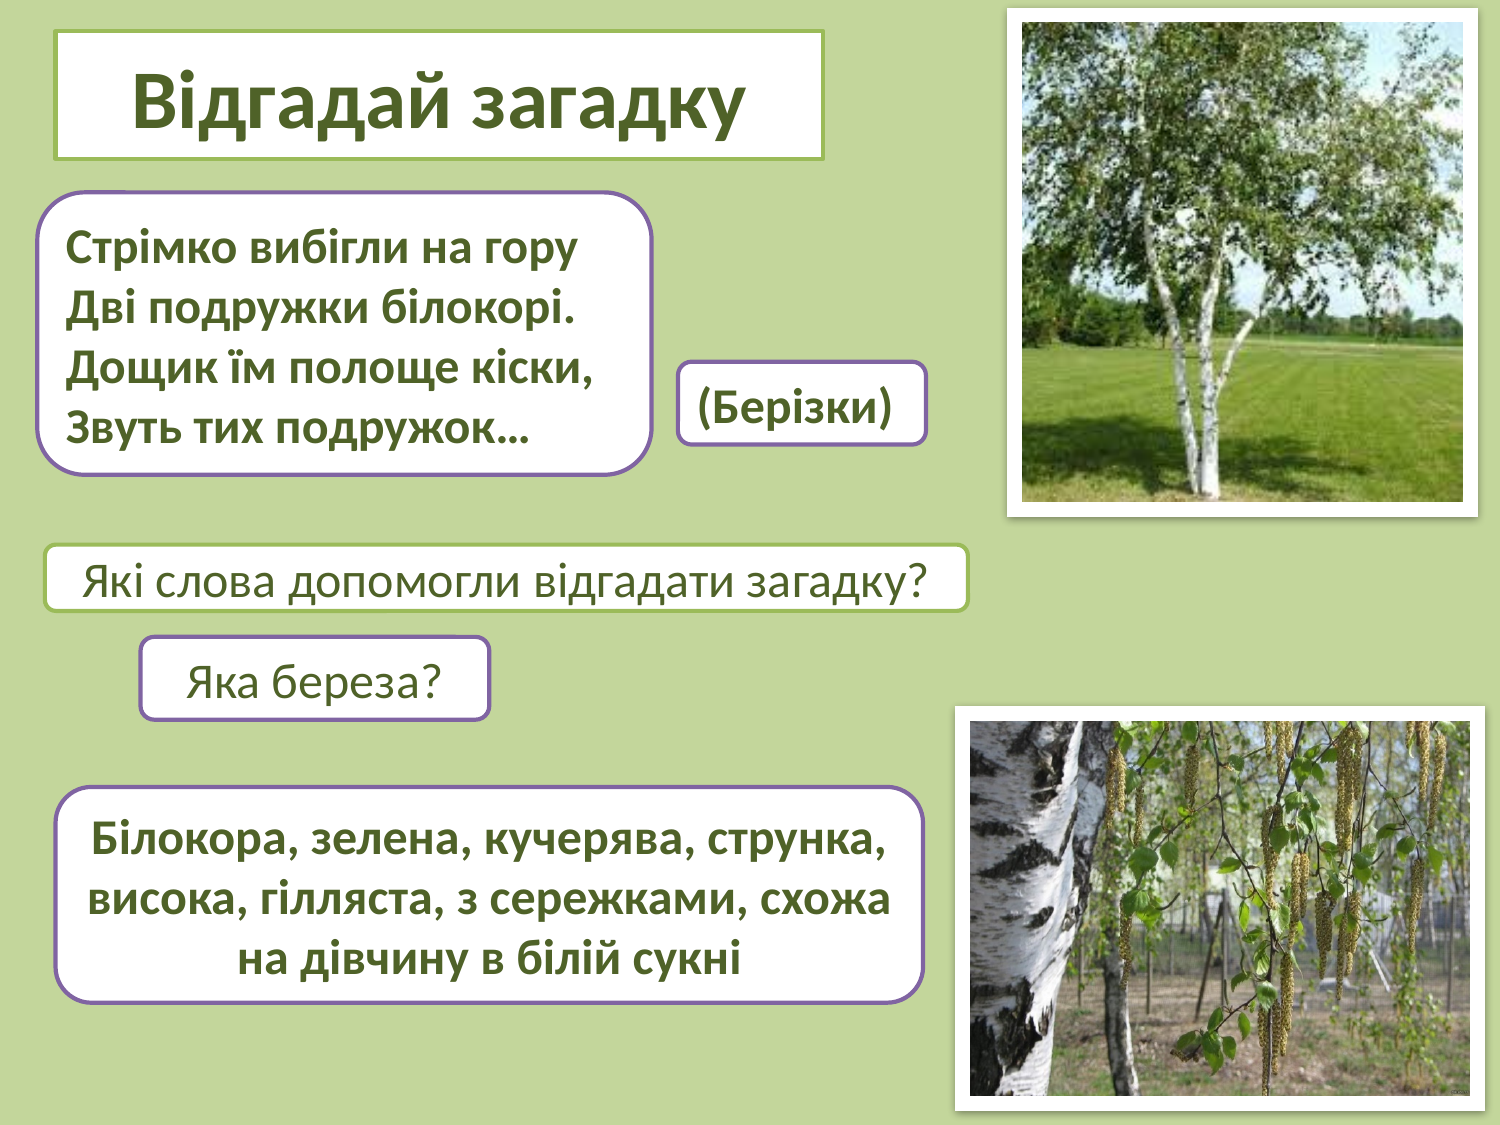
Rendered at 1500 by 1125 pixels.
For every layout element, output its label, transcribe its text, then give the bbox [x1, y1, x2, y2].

picture [969, 720, 1471, 1097]
title Відгадай загадку [53, 29, 825, 161]
picture [1021, 21, 1464, 503]
text_box Які слова допомогли відгадати загадку? [42, 542, 971, 614]
text_box Білокора, зелена, кучерява, струнка, висока, гілляста, з сережками, схожа на дівчину в білій сукні [53, 784, 926, 1005]
text_box Стрімко вибігли на гору Дві подружки білокорі. Дощик їм полоще кіски, Звуть тих подружок… [35, 190, 654, 477]
text_box Яка береза? [138, 634, 492, 722]
text_box (Берізки) [675, 359, 929, 447]
